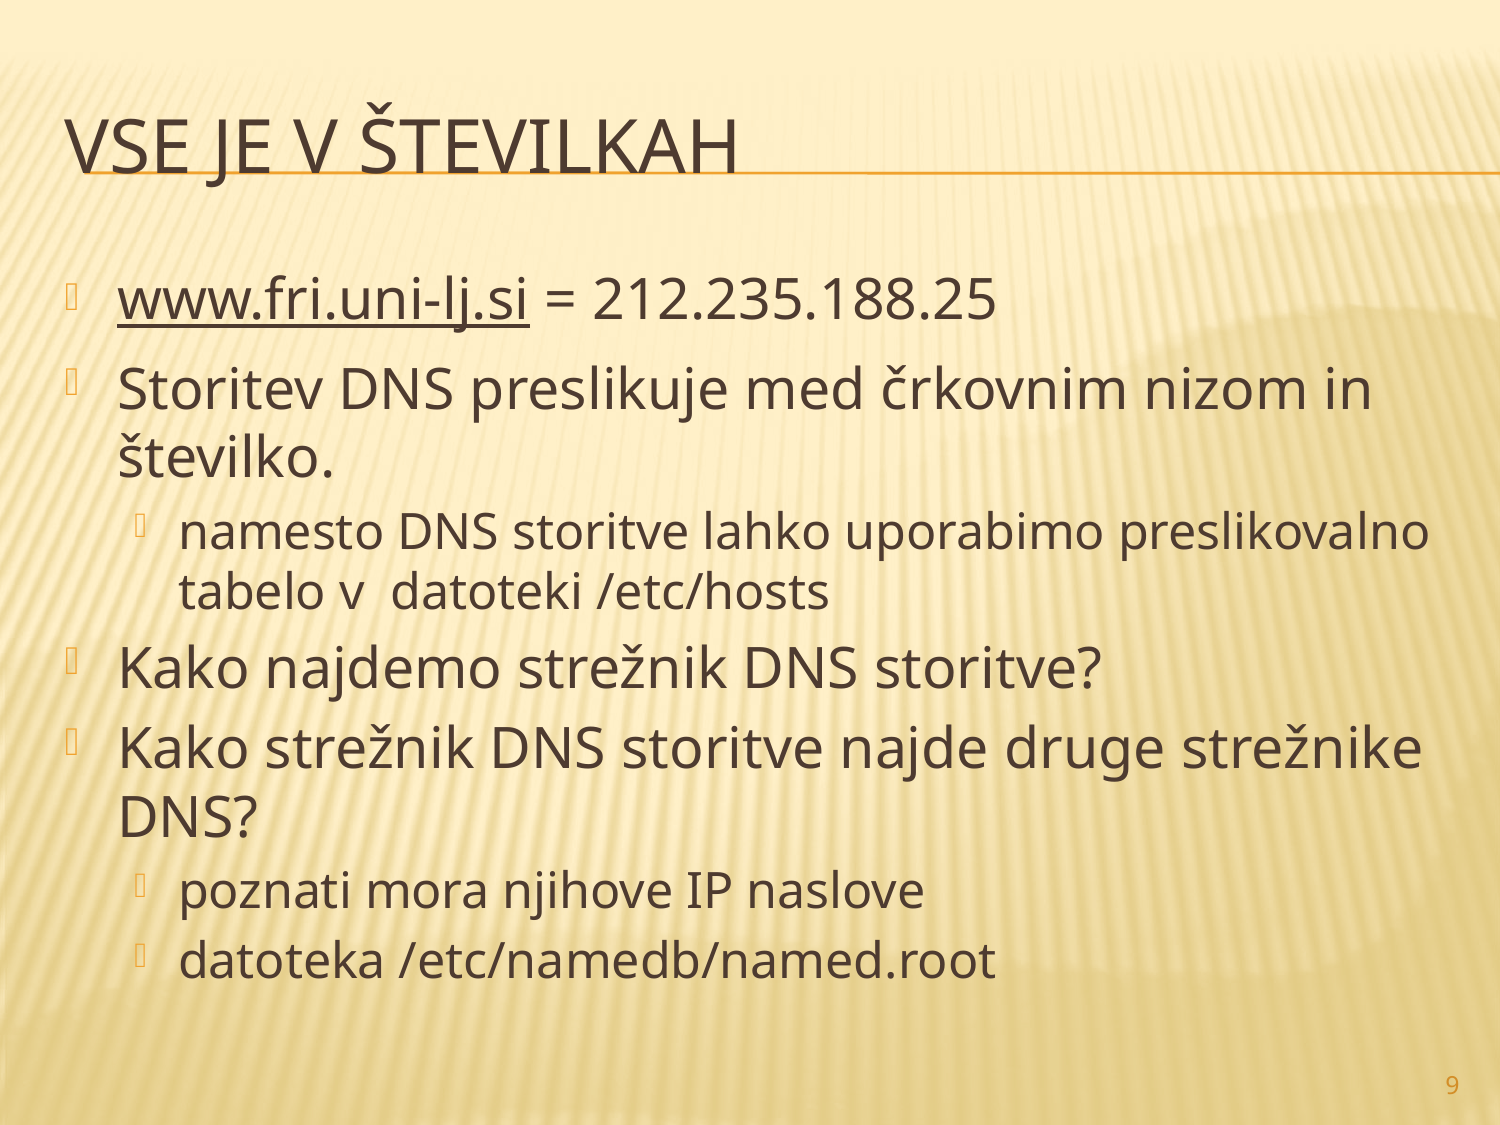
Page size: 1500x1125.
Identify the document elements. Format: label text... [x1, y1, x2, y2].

list www.fri.uni-lj.si = 212.235.188.25 Storitev DNS preslikuje med črkovnim nizom in številko. namesto DNS storitve lahko uporabimo preslikovalno tabelo v datoteki /etc/hosts Kako najdemo strežnik DNS storitve? Kako strežnik DNS storitve najde druge strežnike DNS? poznati mora njihove IP naslove datoteka /etc/namedb/named.root [50, 254, 1475, 998]
slide_number 9 [1350, 1061, 1475, 1103]
title Vse je v številkah [50, 75, 1475, 213]
